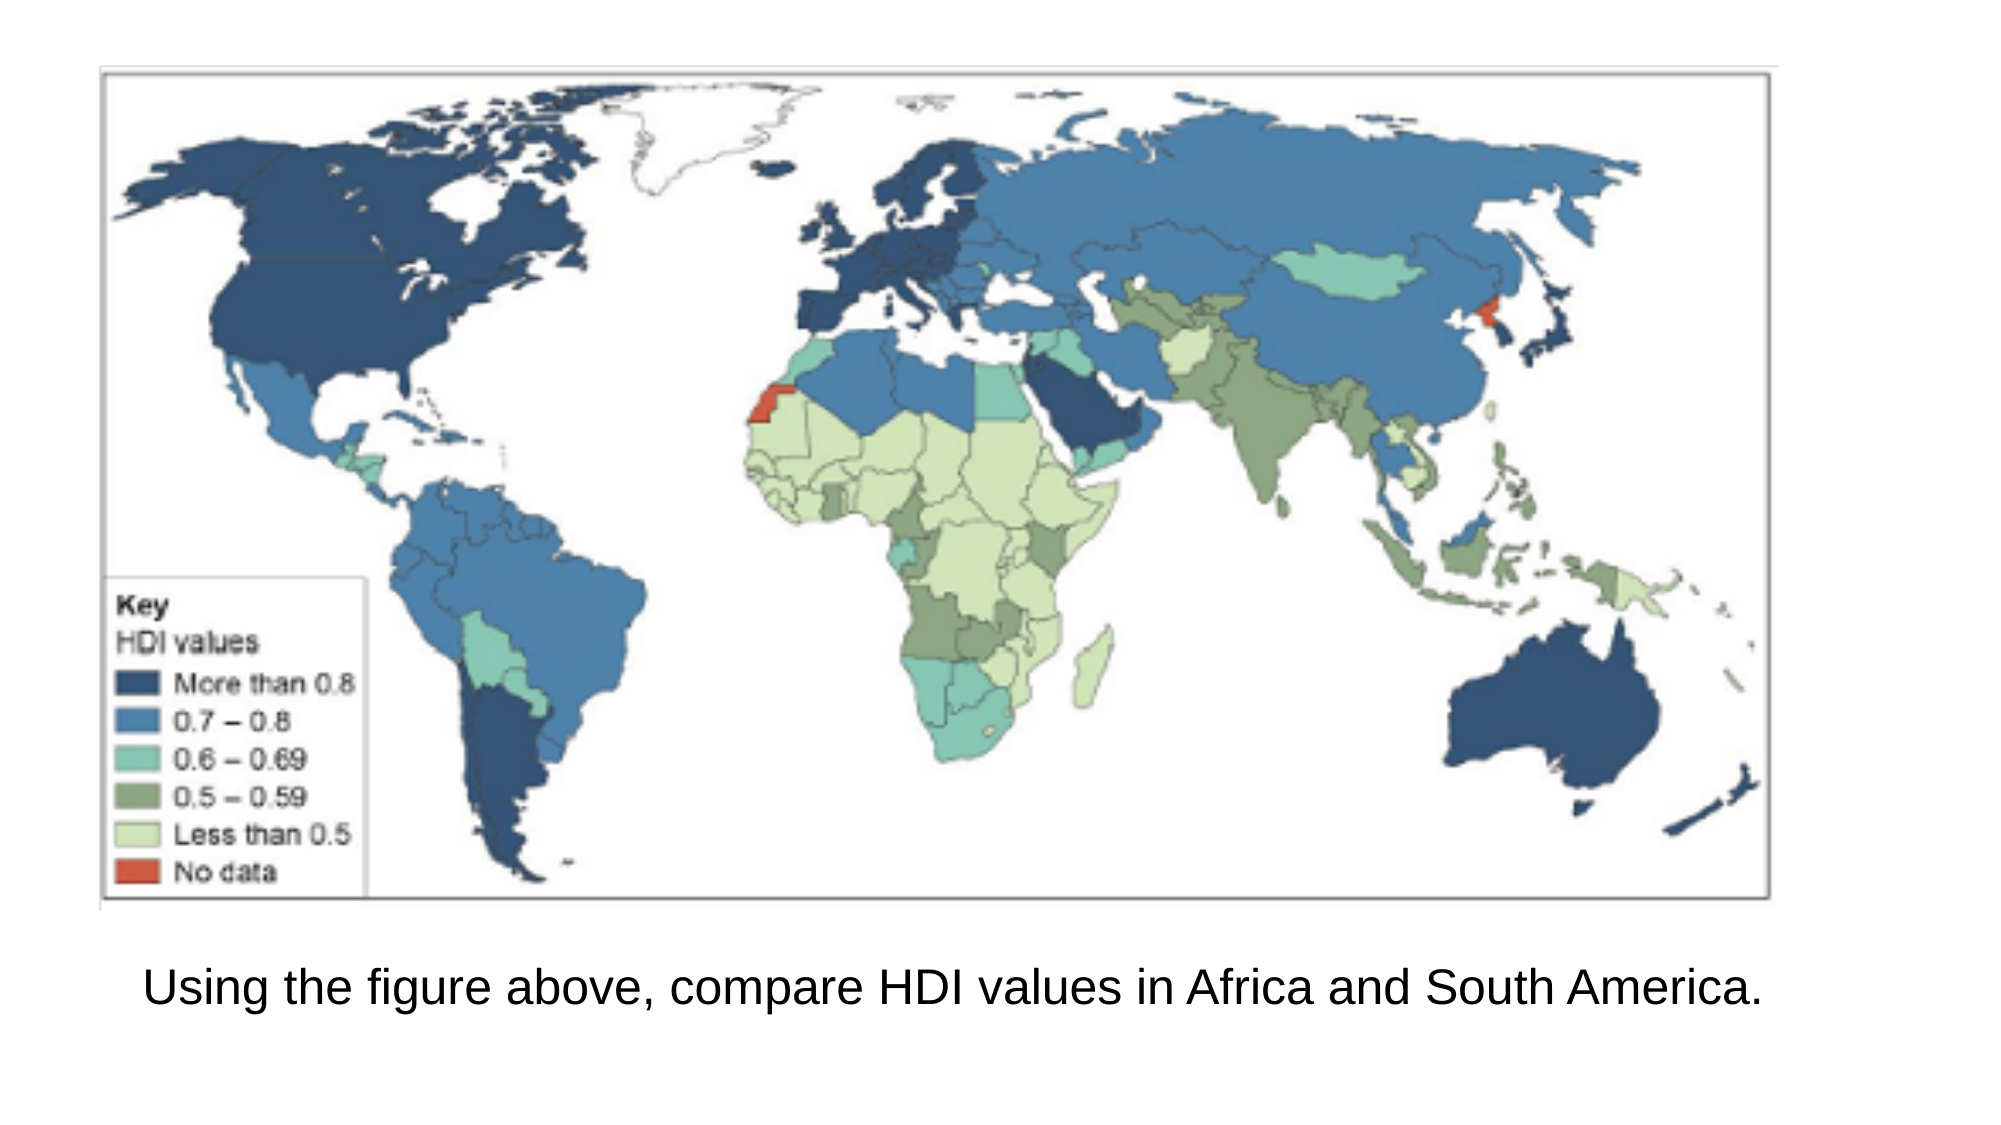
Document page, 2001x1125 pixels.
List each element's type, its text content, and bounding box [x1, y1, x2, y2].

text_box Using the figure above, compare HDI values in Africa and South America. [127, 942, 1918, 1022]
picture [98, 64, 1779, 911]
